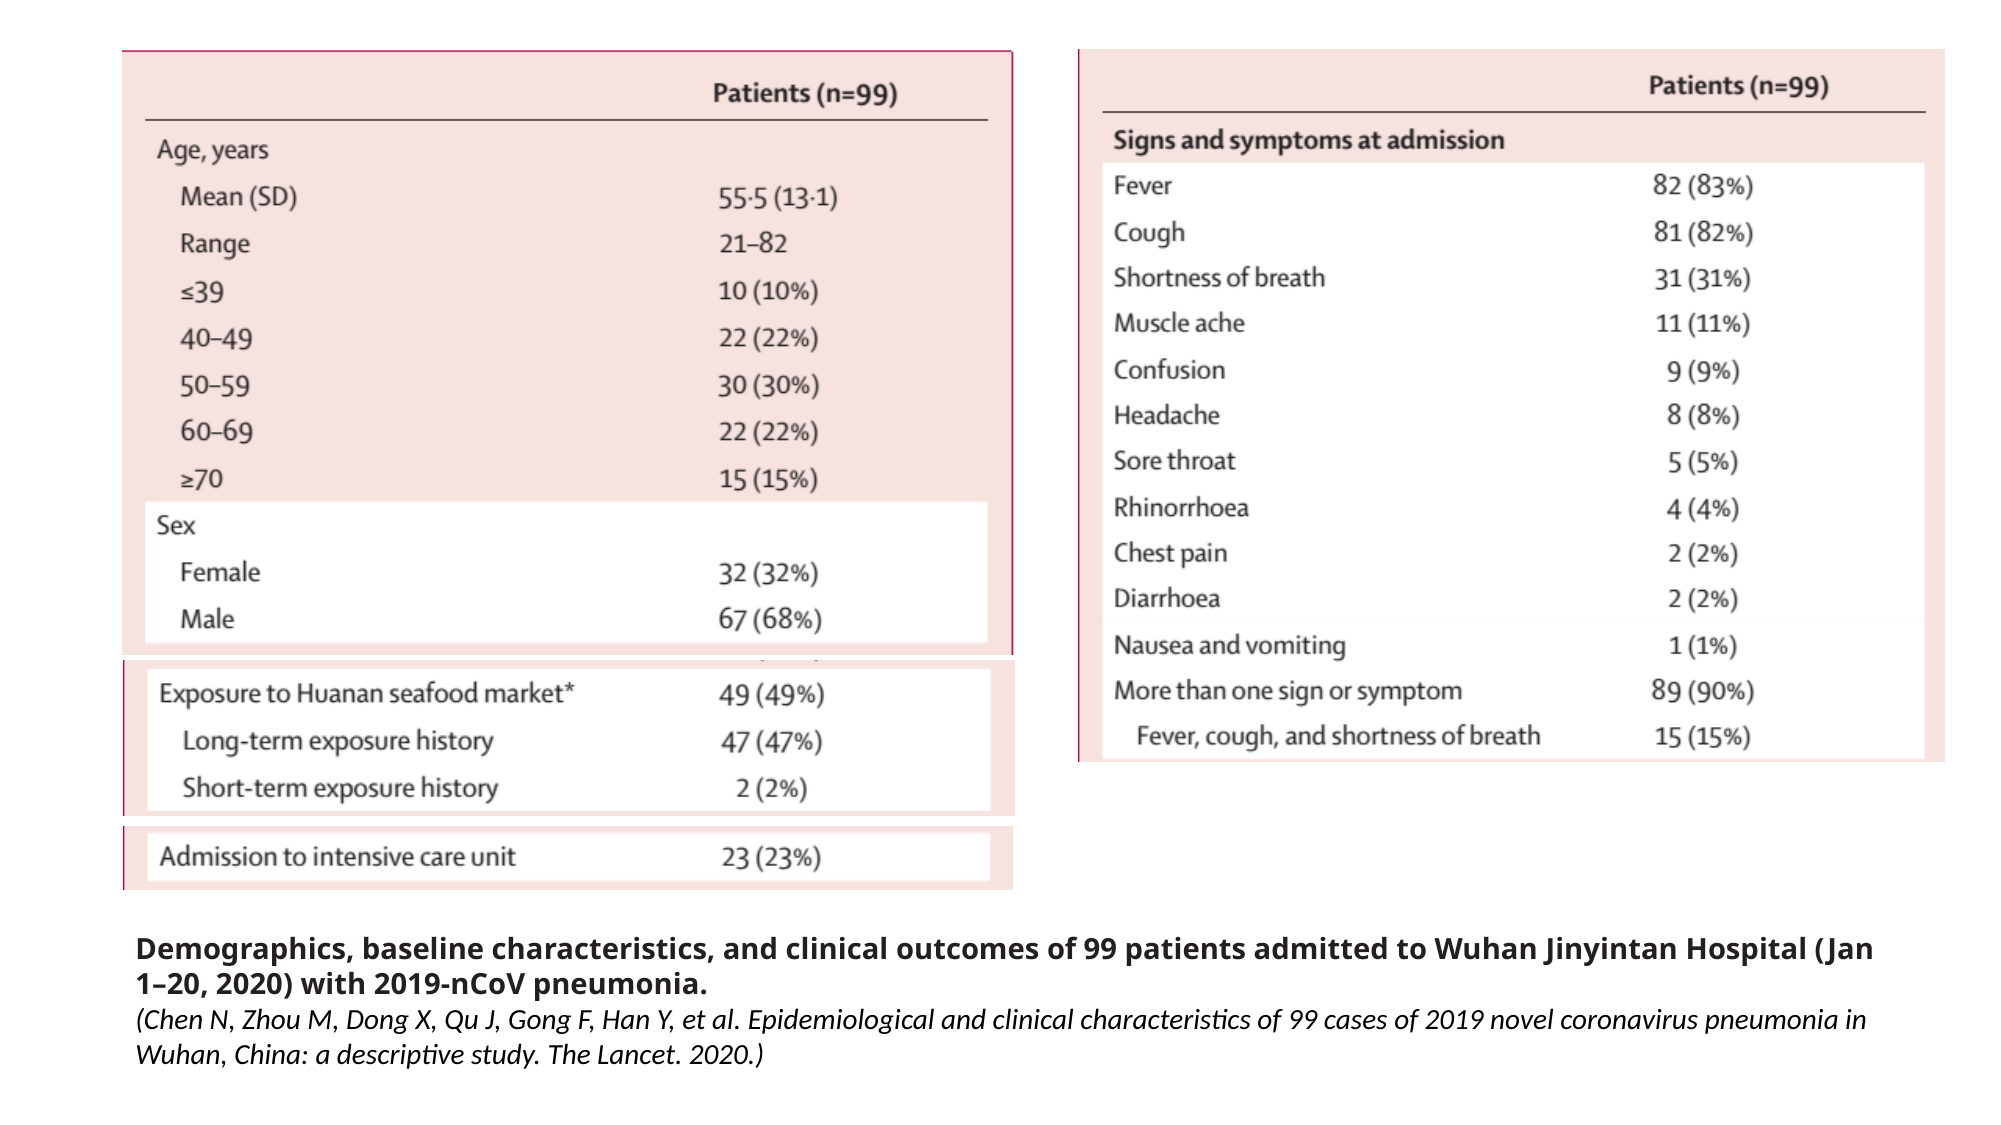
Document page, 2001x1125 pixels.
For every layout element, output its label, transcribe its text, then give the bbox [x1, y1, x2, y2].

picture [123, 660, 1015, 816]
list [121, 49, 1015, 655]
picture [123, 826, 1013, 890]
text_box Demographics, baseline characteristics, and clinical outcomes of 99 patients admitted to Wuhan Jinyintan Hospital (Jan 1–20, 2020) with 2019-nCoV pneumonia. (Chen N, Zhou M, Dong X, Qu J, Gong F, Han Y, et al. Epidemiological and clinical characteristics of 99 cases of 2019 novel coronavirus pneumonia in Wuhan, China: a descriptive study. The Lancet. 2020.) [120, 923, 1905, 1078]
picture [1078, 49, 1945, 763]
